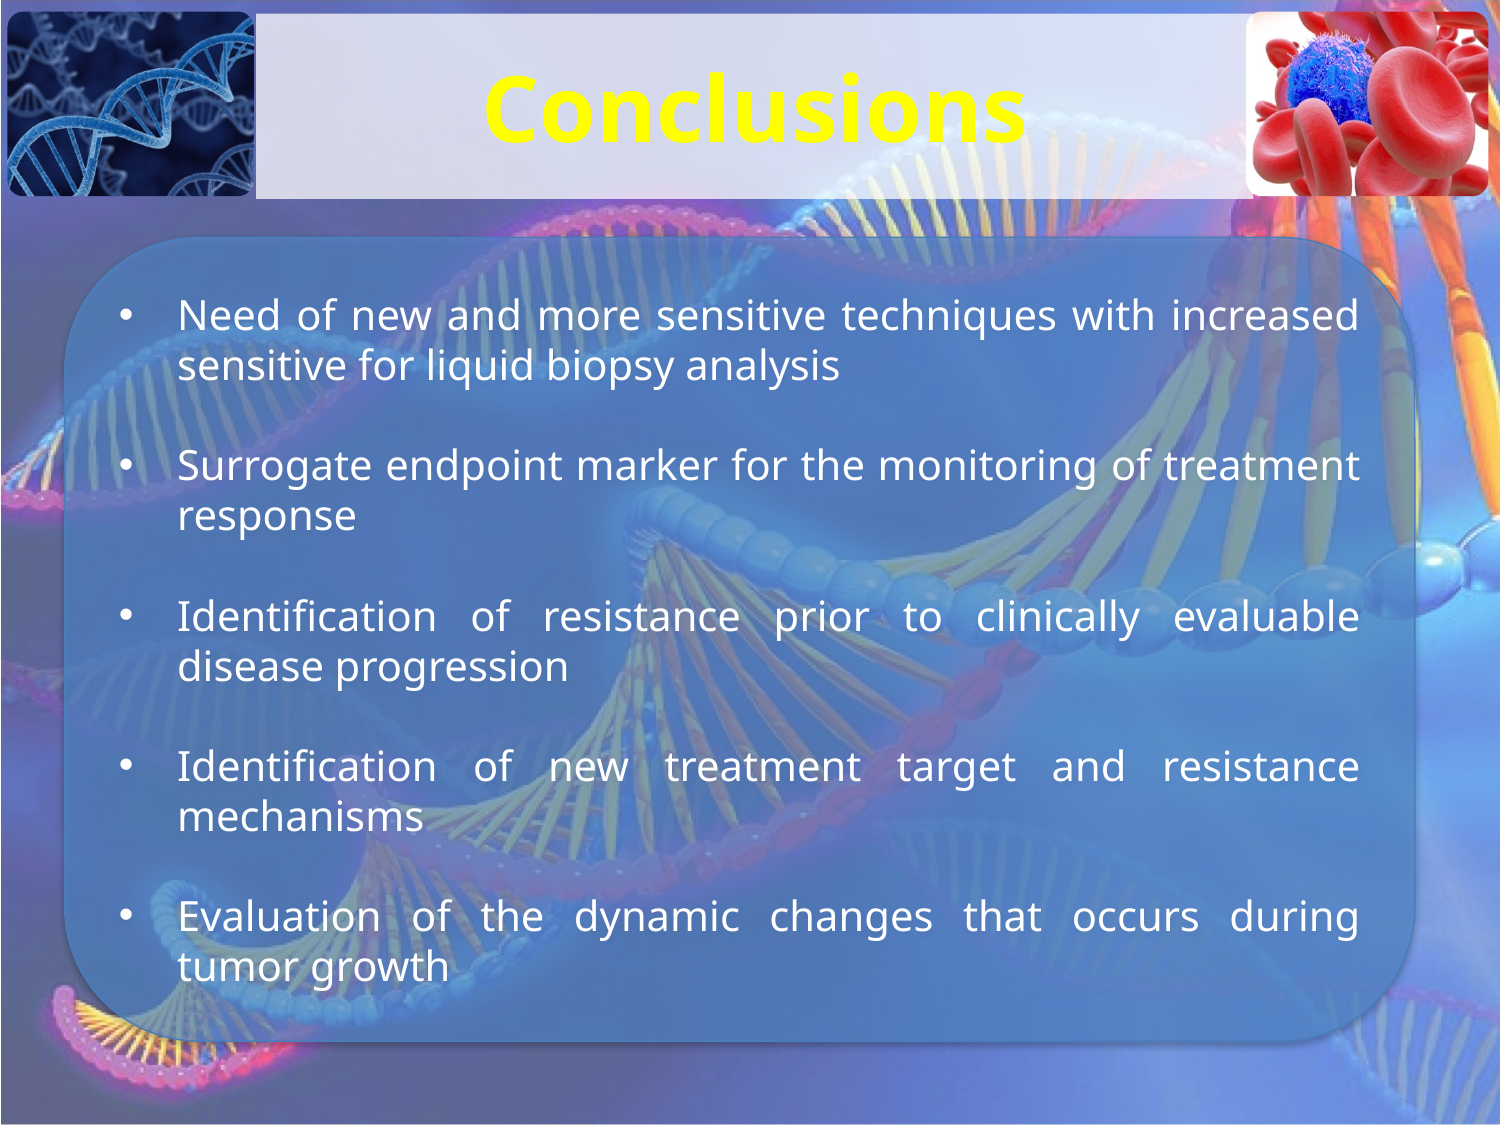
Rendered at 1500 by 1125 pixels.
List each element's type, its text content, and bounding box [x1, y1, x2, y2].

text_box Conclusions [257, 13, 1242, 199]
picture [0, 0, 1500, 1125]
text_box Need of new and more sensitive techniques with increased sensitive for liquid biopsy analysis Surrogate endpoint marker for the monitoring of treatment response Identification of resistance prior to clinically evaluable disease progression Identification of new treatment target and resistance mechanisms Evaluation of the dynamic changes that occurs during tumor growth [64, 236, 1416, 1042]
